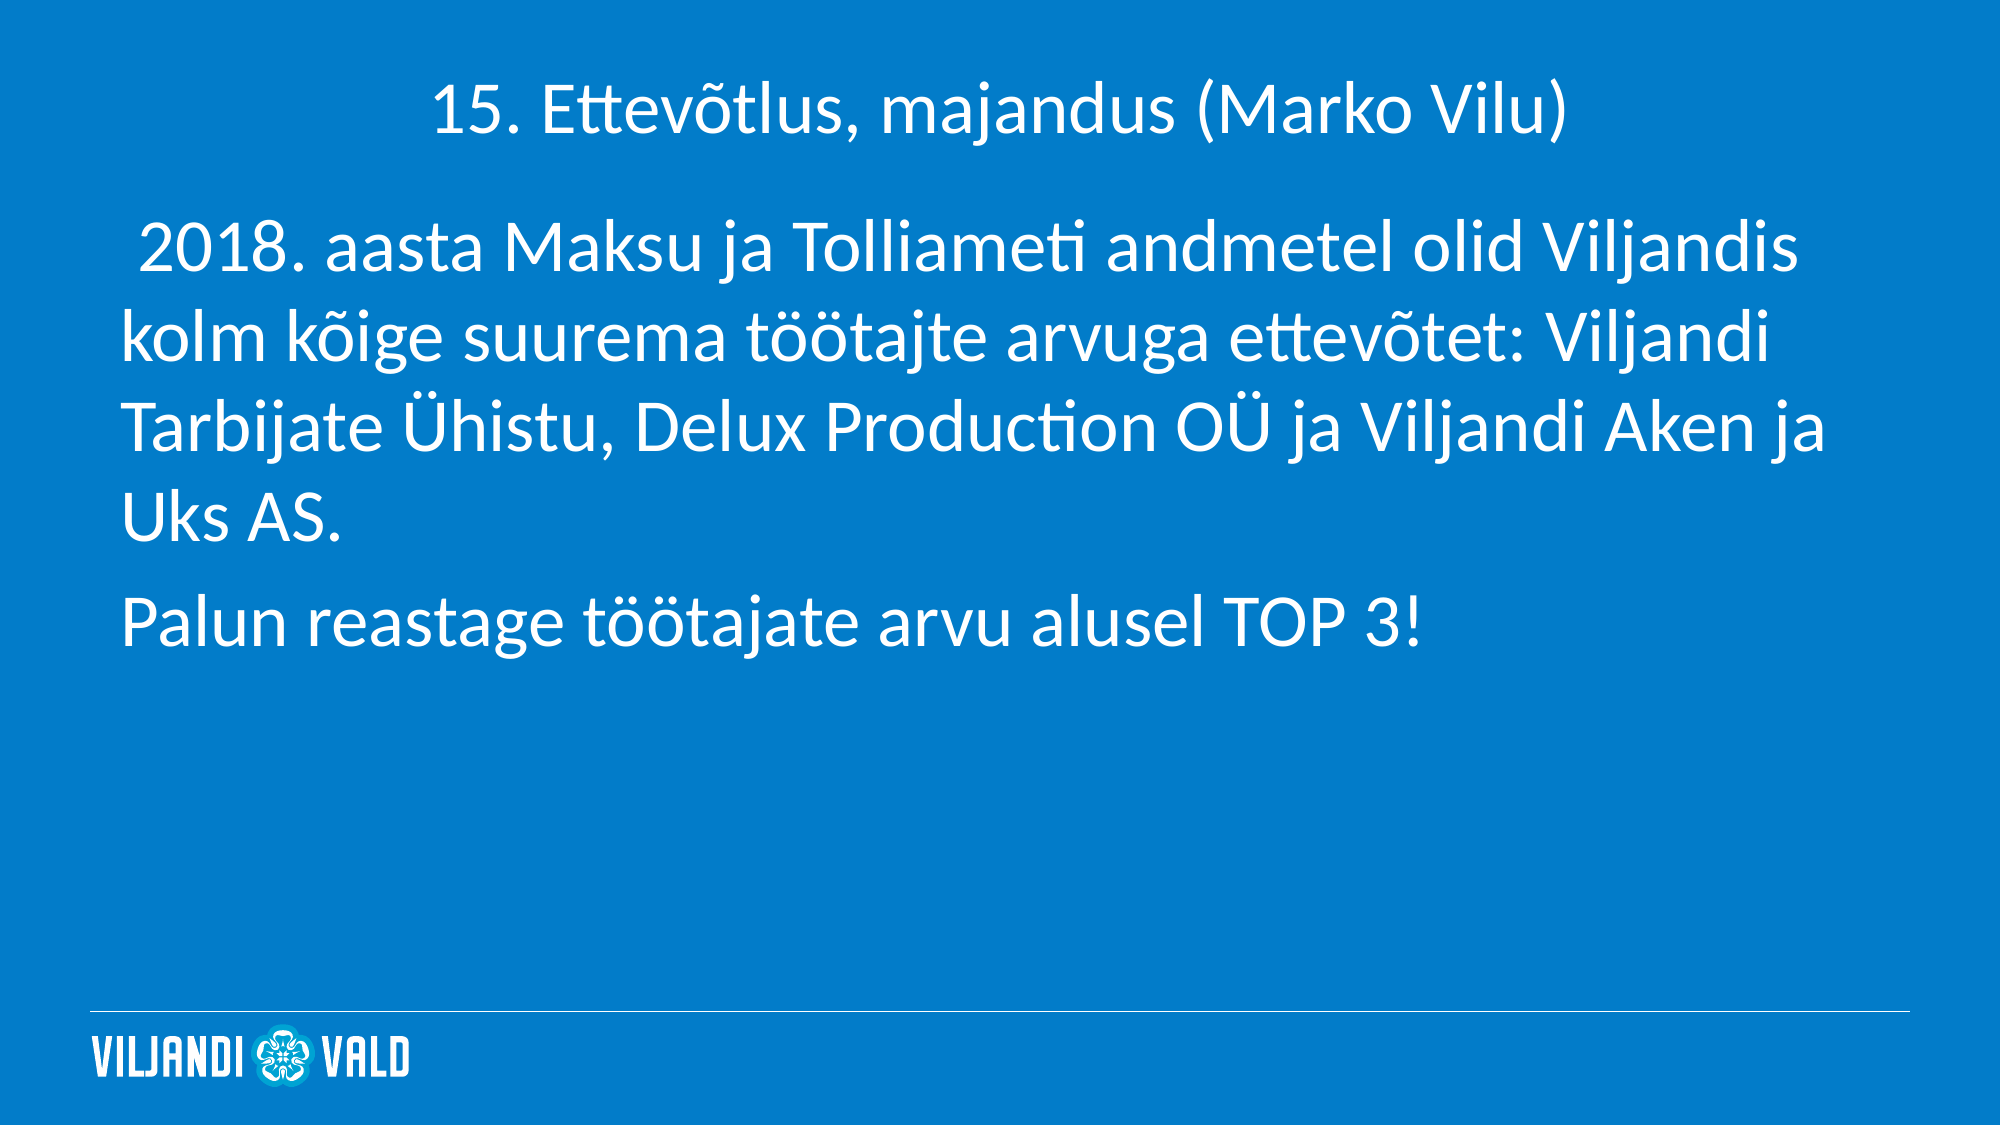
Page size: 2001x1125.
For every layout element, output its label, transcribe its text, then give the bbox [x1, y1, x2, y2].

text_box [90, 1022, 410, 1089]
title 15. Ettevõtlus, majandus (Marko Vilu) [99, 45, 1900, 162]
list 2018. aasta Maksu ja Tolliameti andmetel olid Viljandis kolm kõige suurema töötajte arvuga ettevõtet: Viljandi Tarbijate Ühistu, Delux Production OÜ ja Viljandi Aken ja Uks AS. Palun reastage töötajate arvu alusel TOP 3! [99, 186, 1900, 1005]
